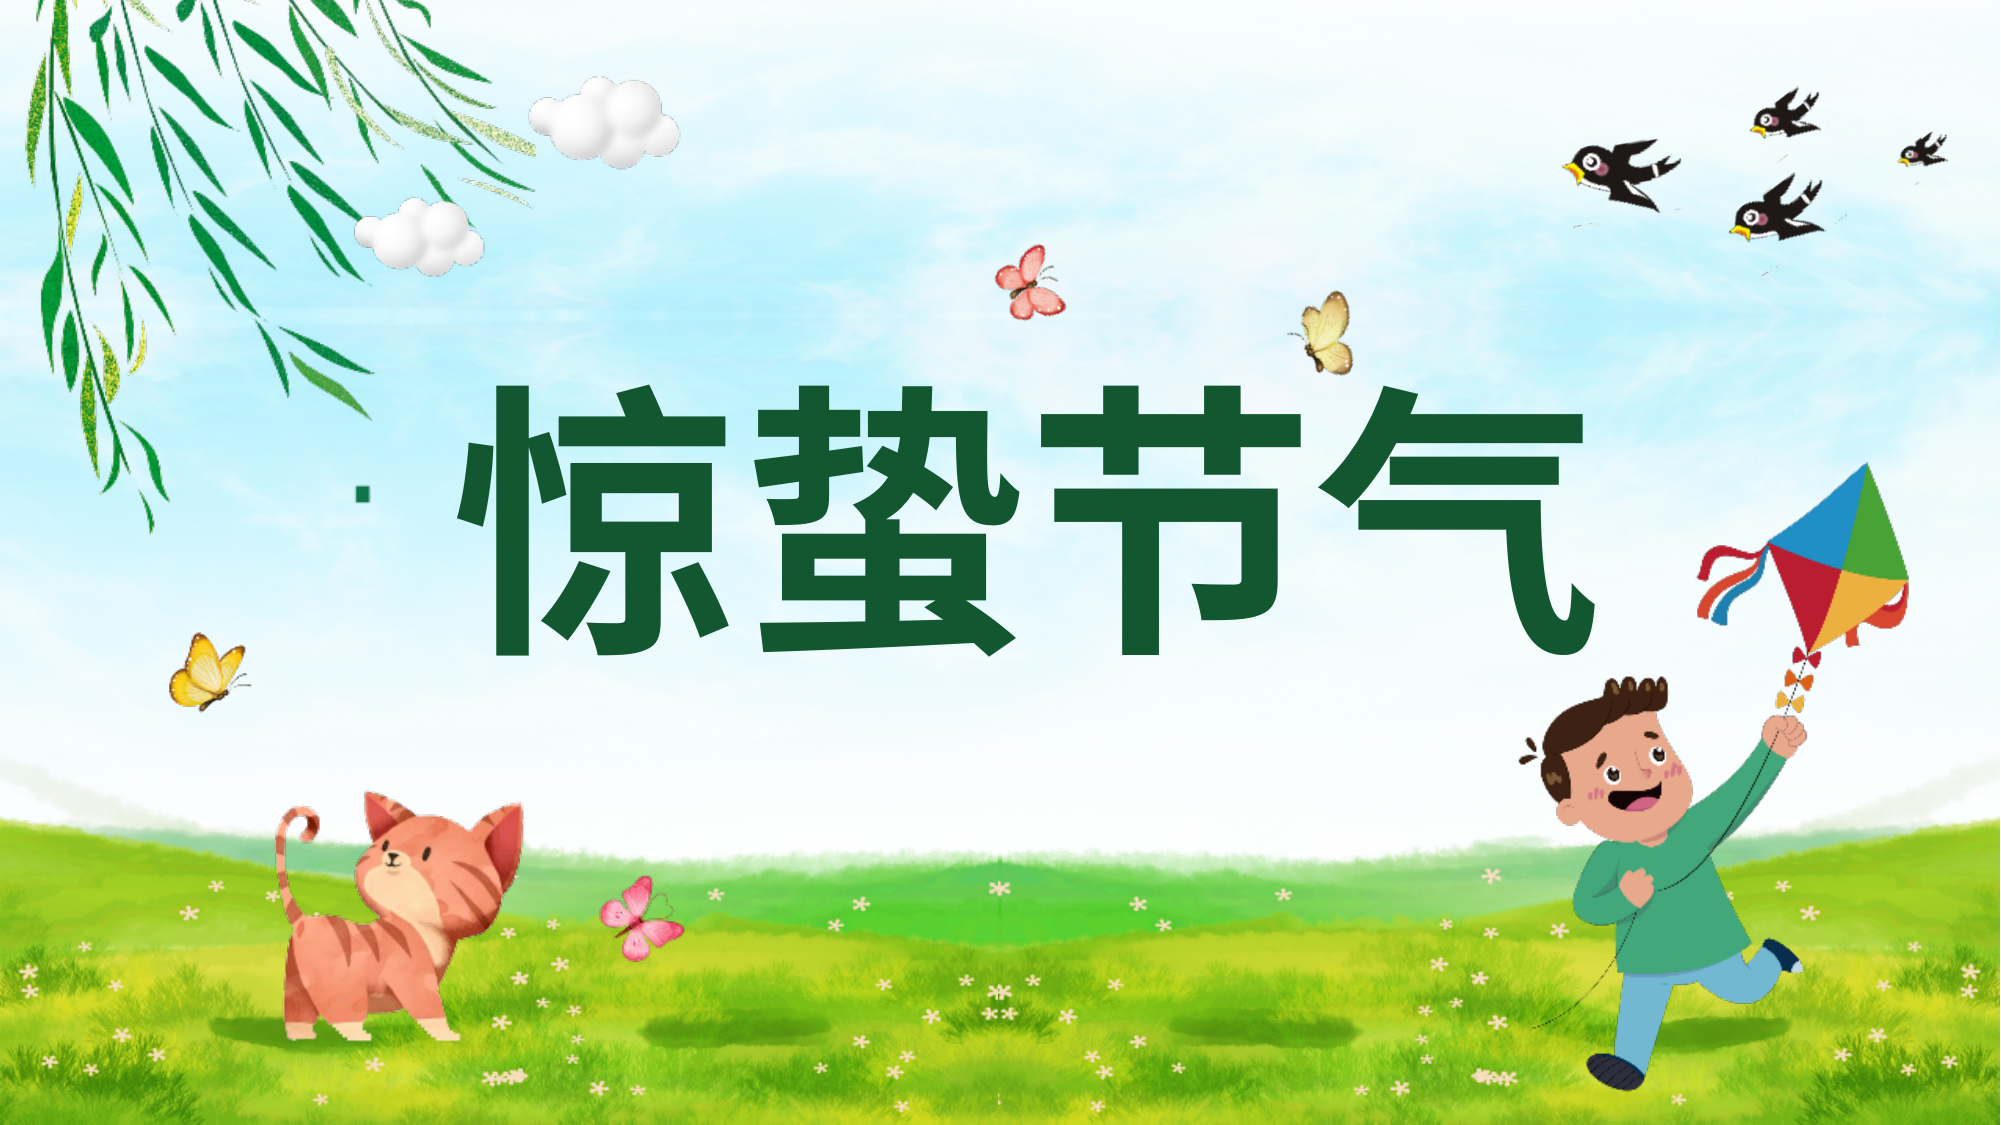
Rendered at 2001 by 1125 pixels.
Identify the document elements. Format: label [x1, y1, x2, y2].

picture [1388, 394, 2000, 1104]
picture [564, 841, 733, 996]
picture [124, 611, 299, 750]
text_box [0, 0, 2000, 1125]
text_box [1564, 94, 1955, 254]
text_box [17, 0, 545, 551]
picture [940, 207, 1385, 394]
picture [350, 193, 489, 281]
picture [524, 71, 685, 174]
picture [231, 757, 545, 1060]
